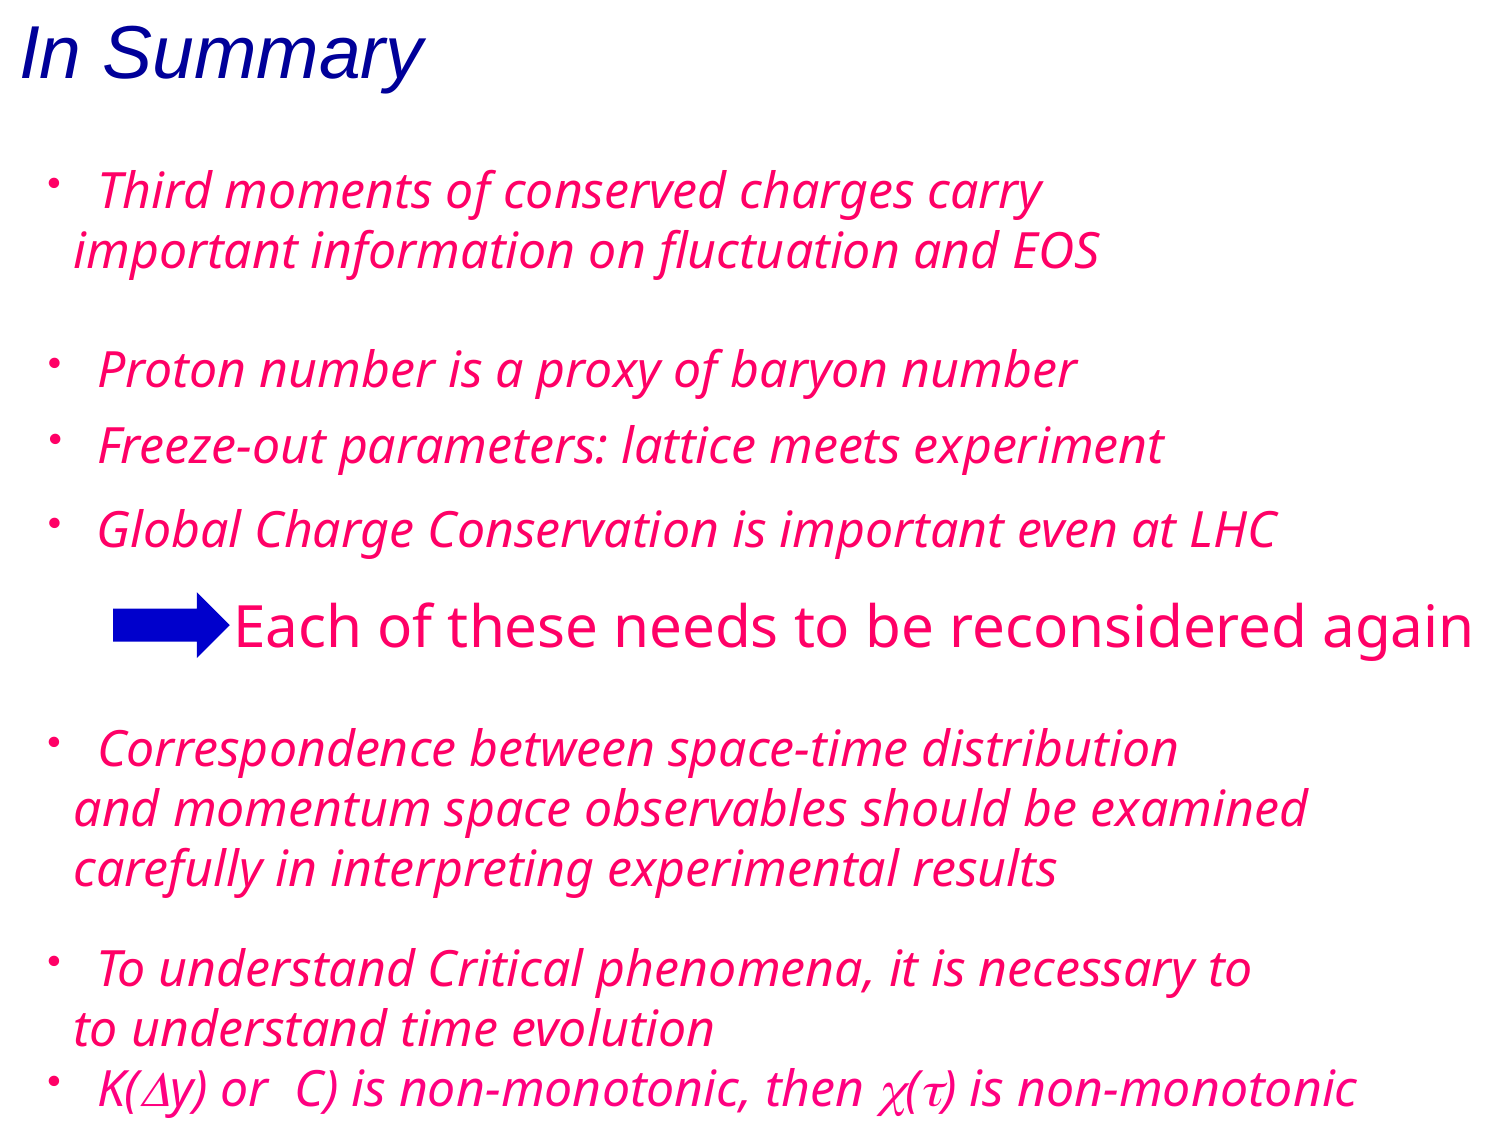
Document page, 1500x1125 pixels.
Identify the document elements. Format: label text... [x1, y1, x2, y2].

title In Summary [4, 0, 1500, 105]
text_box Global Charge Conservation is important even at LHC [33, 490, 1500, 566]
text_box Correspondence between space-time distribution and momentum space observables should be examined carefully in interpreting experimental results [32, 709, 1442, 905]
text_box Each of these needs to be reconsidered again [218, 582, 1490, 667]
text_box Proton number is a proxy of baryon number [33, 330, 1255, 406]
text_box [113, 592, 230, 659]
text_box Freeze-out parameters: lattice meets experiment [33, 406, 1401, 482]
text_box Third moments of conserved charges carry important information on fluctuation and EOS [32, 150, 1255, 286]
